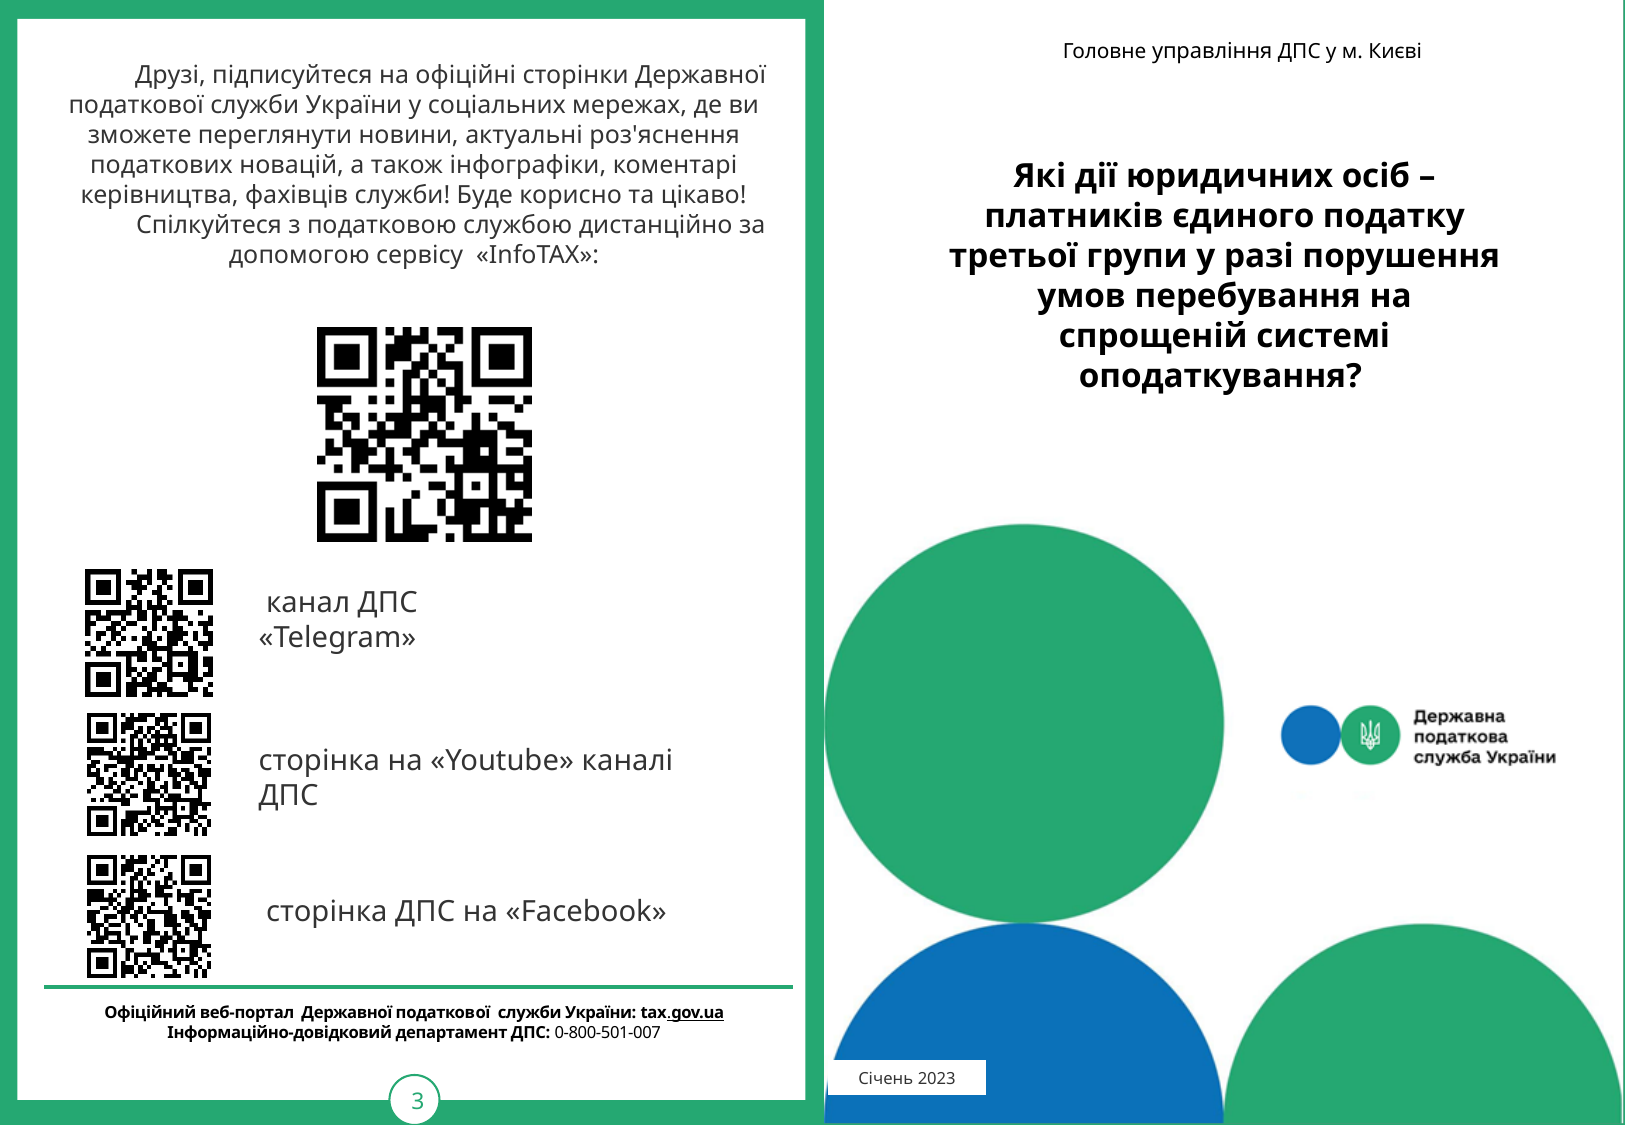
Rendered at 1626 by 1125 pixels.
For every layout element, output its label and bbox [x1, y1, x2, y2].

picture [824, 0, 1625, 1125]
text_box [17, 18, 809, 1125]
